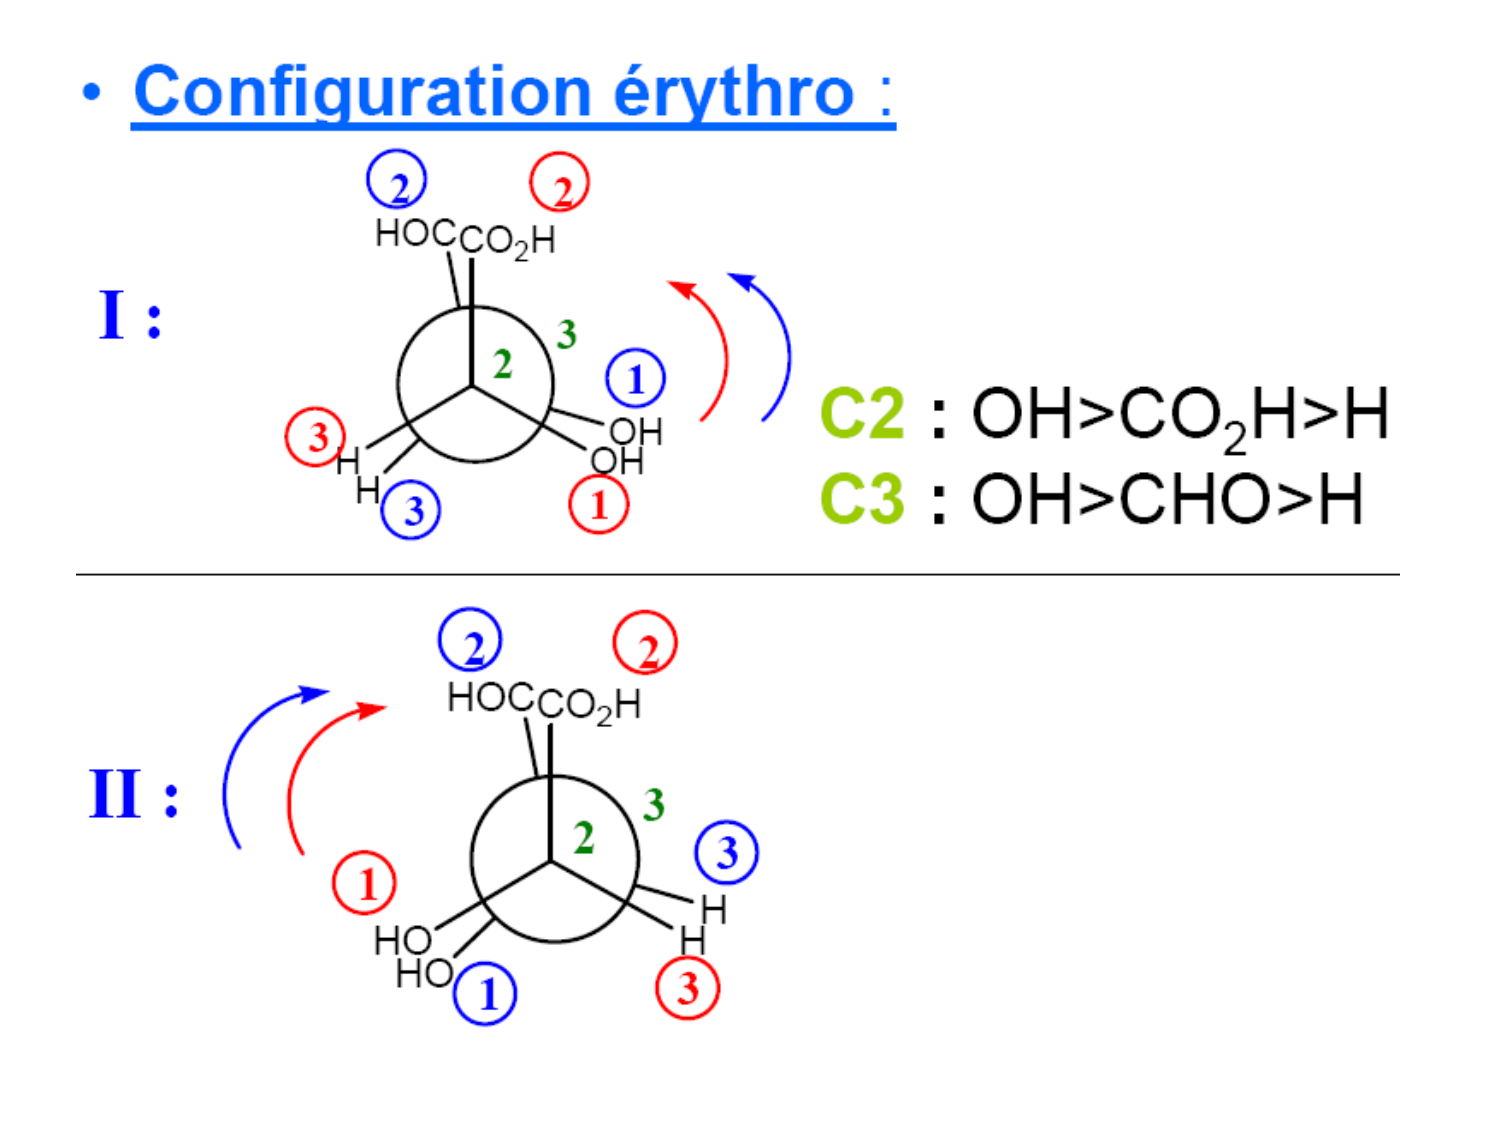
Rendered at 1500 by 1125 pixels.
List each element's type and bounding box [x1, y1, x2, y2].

list [76, 54, 1400, 1041]
